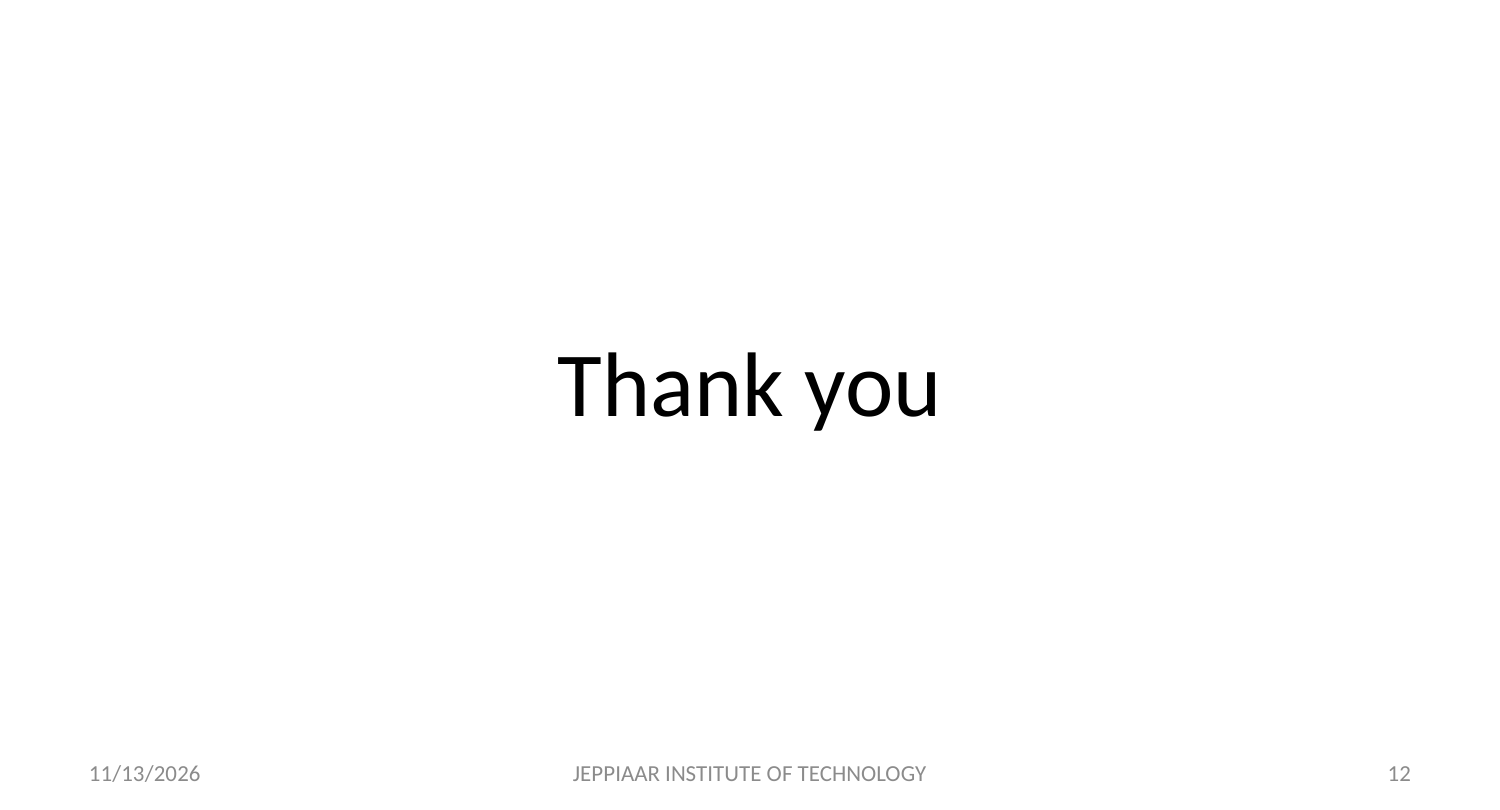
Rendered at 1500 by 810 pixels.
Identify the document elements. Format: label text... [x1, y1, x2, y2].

list Thank you [75, 188, 1425, 724]
slide_number 12 [1074, 750, 1425, 794]
footer JEPPIAAR INSTITUTE OF TECHNOLOGY [512, 750, 988, 794]
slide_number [75, 750, 425, 794]
